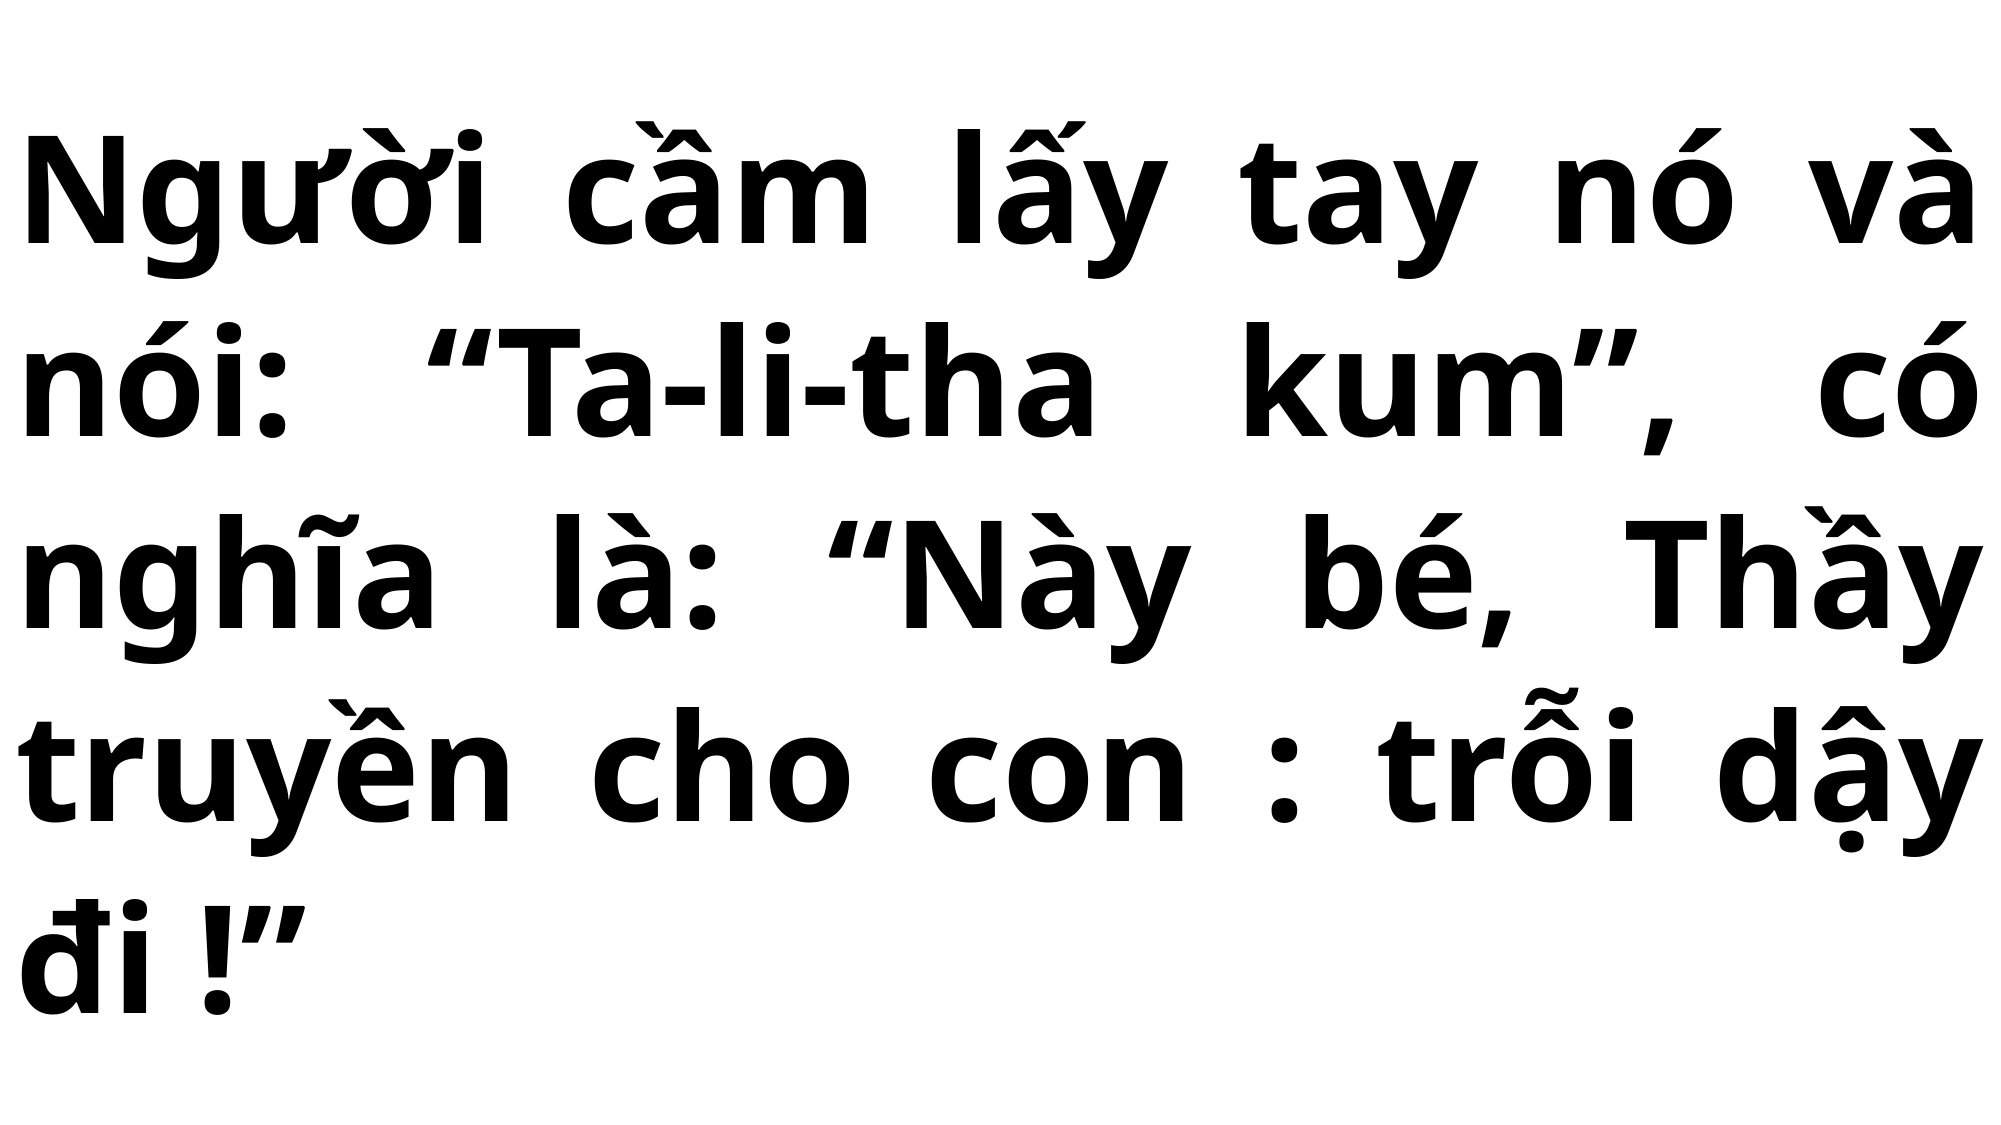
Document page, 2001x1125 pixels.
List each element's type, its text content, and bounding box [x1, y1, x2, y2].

title Người cầm lấy tay nó và nói: “Ta-li-tha kum”, có nghĩa là: “Này bé, Thầy truyền cho con : trỗi dậy đi !” [0, 0, 2000, 1125]
